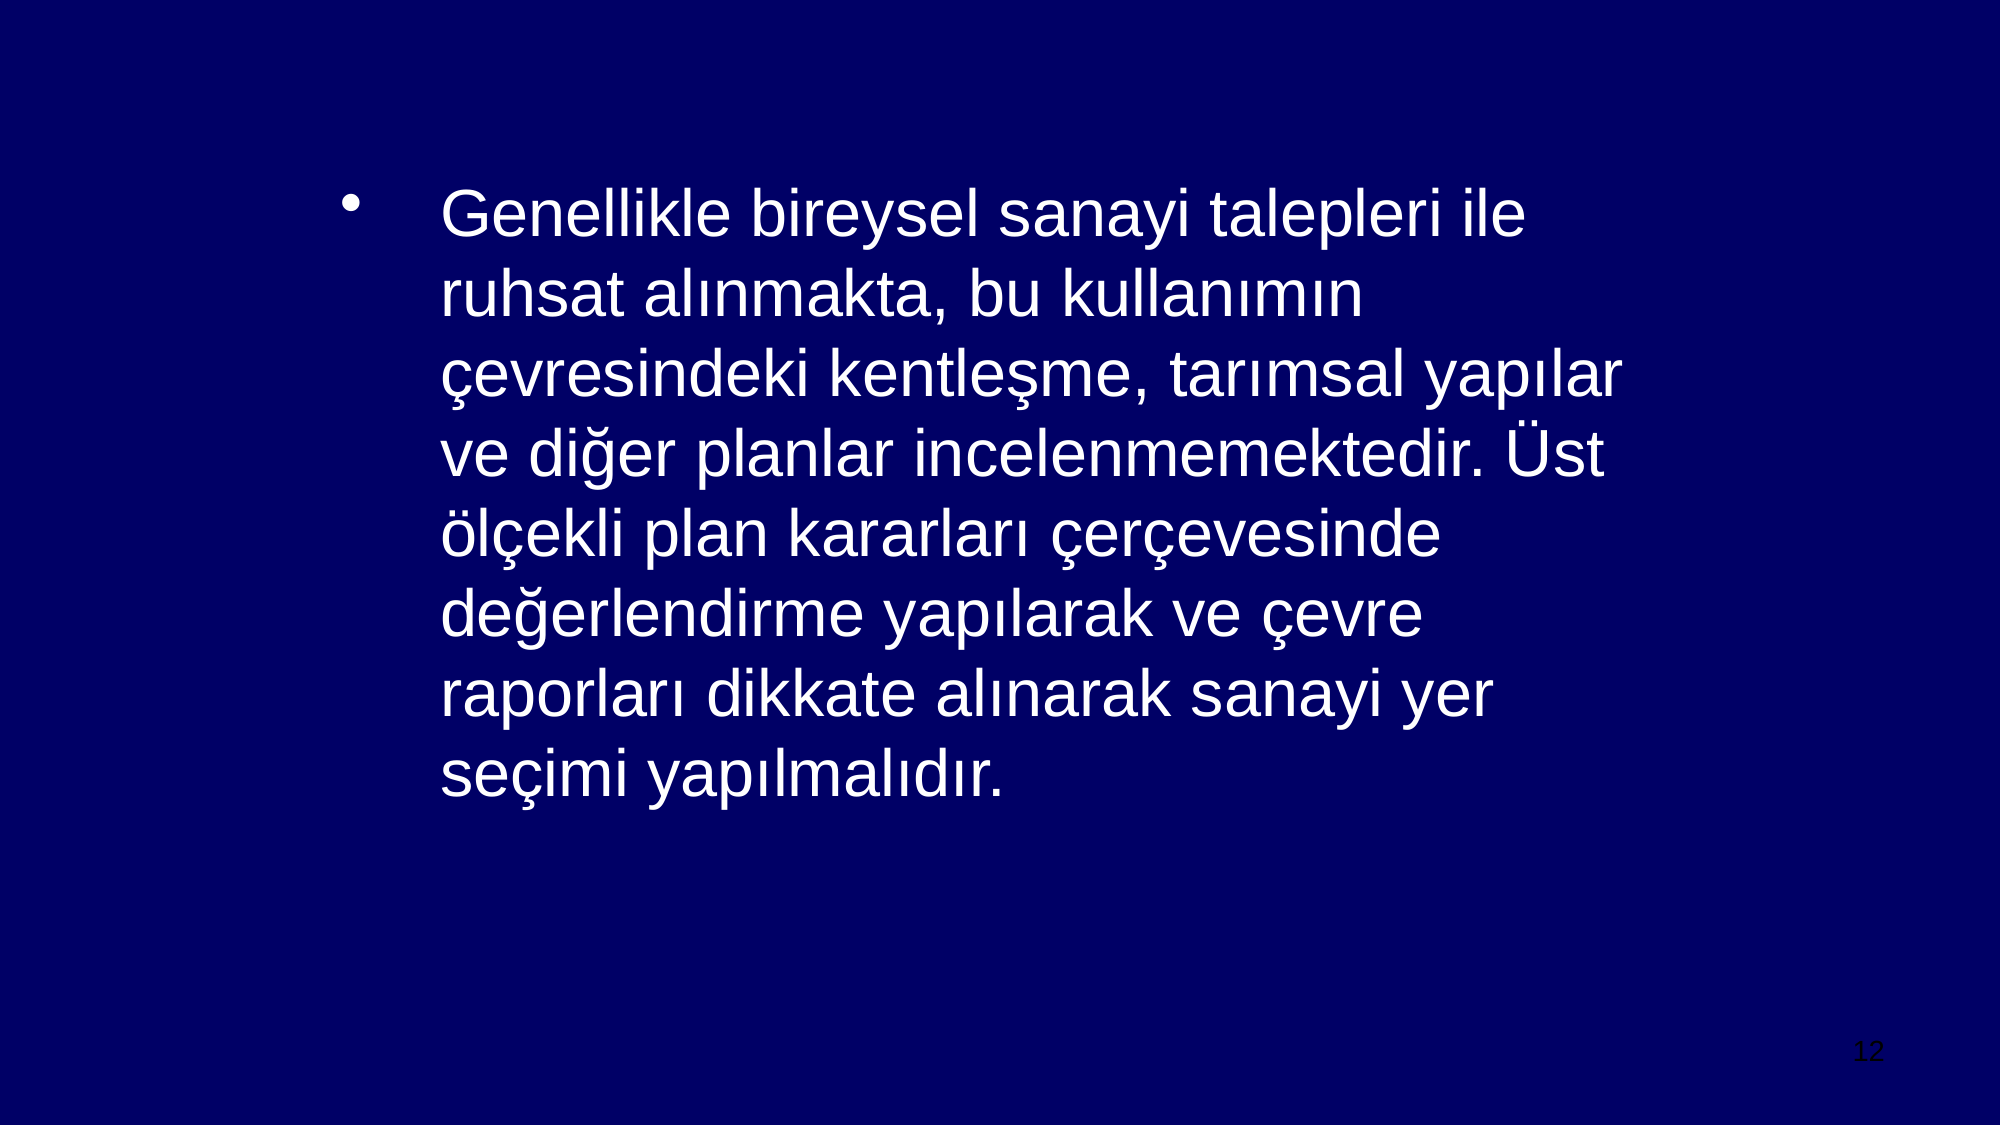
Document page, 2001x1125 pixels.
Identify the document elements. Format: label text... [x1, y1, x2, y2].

list Genellikle bireysel sanayi talepleri ile ruhsat alınmakta, bu kullanımın çevresindeki kentleşme, tarımsal yapılar ve diğer planlar incelenmemektedir. Üst ölçekli plan kararları çerçevesinde değerlendirme yapılarak ve çevre raporları dikkate alınarak sanayi yer seçimi yapılmalıdır. [324, 162, 1675, 1006]
slide_number 12 [1433, 1024, 1901, 1103]
